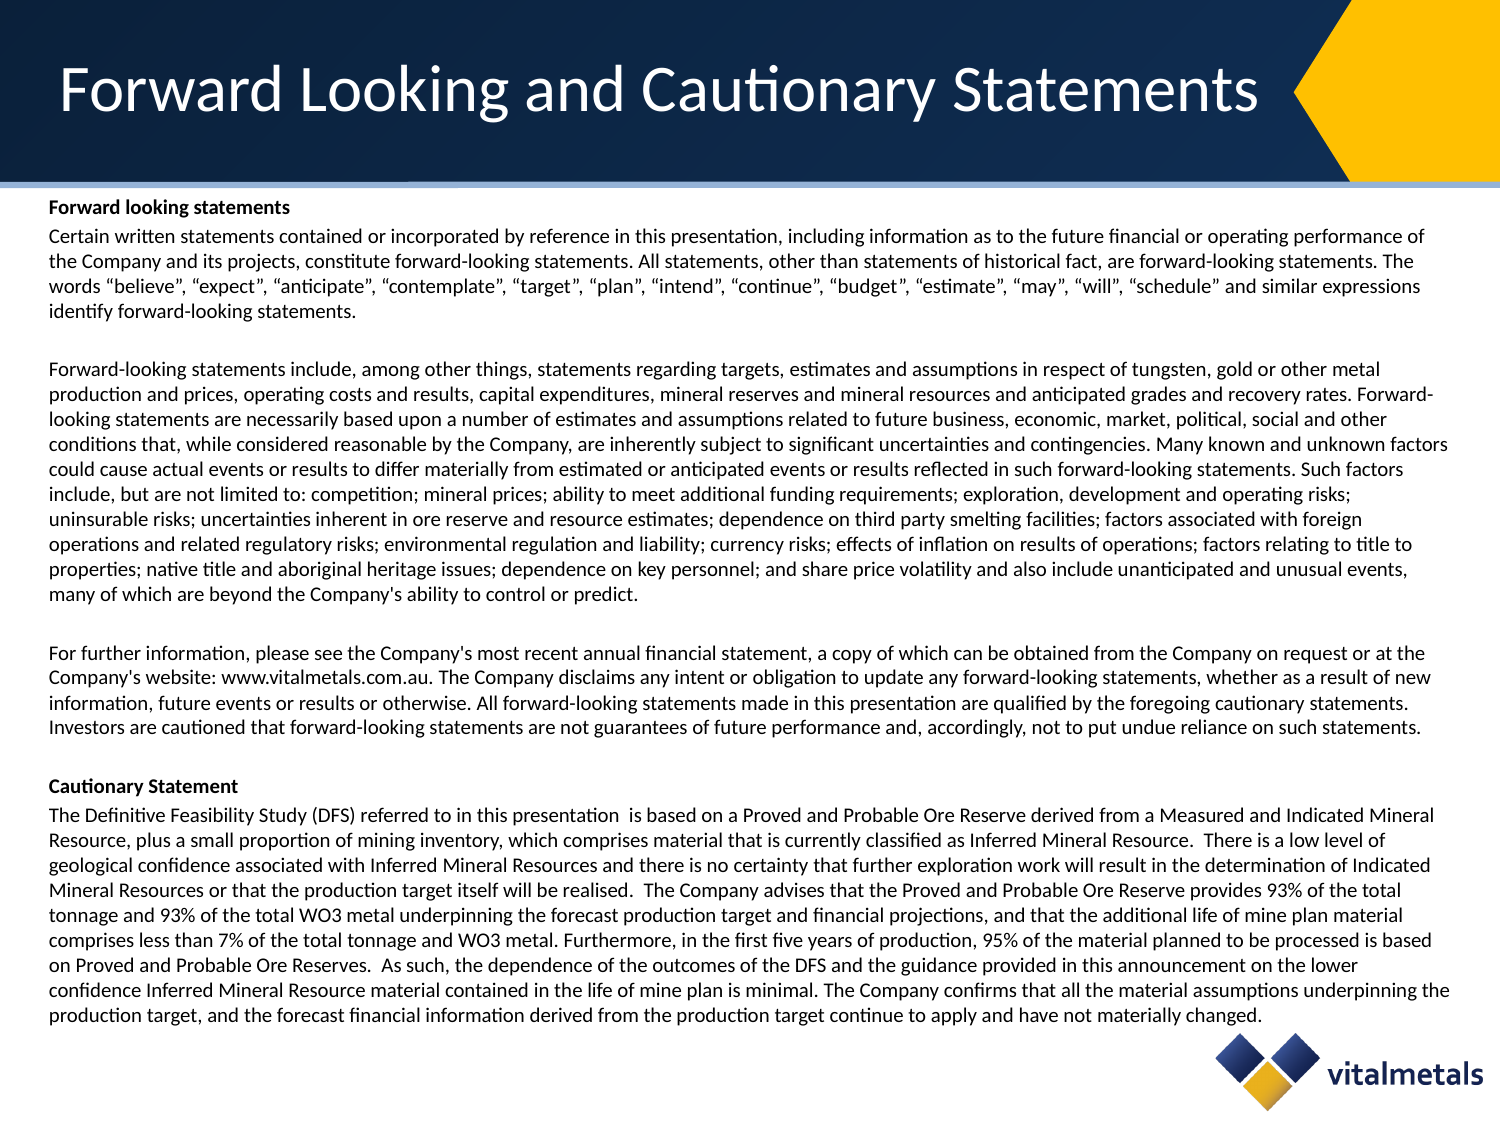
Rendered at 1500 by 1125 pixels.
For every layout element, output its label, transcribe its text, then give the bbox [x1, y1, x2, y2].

list Forward looking statements Certain written statements contained or incorporated by reference in this presentation, including information as to the future financial or operating performance of the Company and its projects, constitute forward-looking statements. All statements, other than statements of historical fact, are forward-looking statements. The words “believe”, “expect”, “anticipate”, “contemplate”, “target”, “plan”, “intend”, “continue”, “budget”, “estimate”, “may”, “will”, “schedule” and similar expressions identify forward-looking statements. Forward-looking statements include, among other things, statements regarding targets, estimates and assumptions in respect of tungsten, gold or other metal production and prices, operating costs and results, capital expenditures, mineral reserves and mineral resources and anticipated grades and recovery rates. Forward-looking statements are necessarily based upon a number of estimates and assumptions related to future business, economic, market, political, social and other conditions that, while considered reasonable by the Company, are inherently subject to significant uncertainties and contingencies. Many known and unknown factors could cause actual events or results to differ materially from estimated or anticipated events or results reflected in such forward-looking statements. Such factors include, but are not limited to: competition; mineral prices; ability to meet additional funding requirements; exploration, development and operating risks; uninsurable risks; uncertainties inherent in ore reserve and resource estimates; dependence on third party smelting facilities; factors associated with foreign operations and related regulatory risks; environmental regulation and liability; currency risks; effects of inflation on results of operations; factors relating to title to properties; native title and aboriginal heritage issues; dependence on key personnel; and share price volatility and also include unanticipated and unusual events, many of which are beyond the Company's ability to control or predict. For further information, please see the Company's most recent annual financial statement, a copy of which can be obtained from the Company on request or at the Company's website: www.vitalmetals.com.au. The Company disclaims any intent or obligation to update any forward-looking statements, whether as a result of new information, future events or results or otherwise. All forward-looking statements made in this presentation are qualified by the foregoing cautionary statements. Investors are cautioned that forward-looking statements are not guarantees of future performance and, accordingly, not to put undue reliance on such statements. Cautionary Statement The Definitive Feasibility Study (DFS) referred to in this presentation is based on a Proved and Probable Ore Reserve derived from a Measured and Indicated Mineral Resource, plus a small proportion of mining inventory, which comprises material that is currently classified as Inferred Mineral Resource. There is a low level of geological confidence associated with Inferred Mineral Resources and there is no certainty that further exploration work will result in the determination of Indicated Mineral Resources or that the production target itself will be realised. The Company advises that the Proved and Probable Ore Reserve provides 93% of the total tonnage and 93% of the total WO3 metal underpinning the forecast production target and financial projections, and that the additional life of mine plan material comprises less than 7% of the total tonnage and WO3 metal. Furthermore, in the first five years of production, 95% of the material planned to be processed is based on Proved and Probable Ore Reserves. As such, the dependence of the outcomes of the DFS and the guidance provided in this announcement on the lower confidence Inferred Mineral Resource material contained in the life of mine plan is minimal. The Company confirms that all the material assumptions underpinning the production target, and the forecast financial information derived from the production target continue to apply and have not materially changed. [33, 185, 1467, 923]
picture [1201, 1016, 1500, 1125]
text_box Forward Looking and Cautionary Statements [44, 37, 1323, 133]
